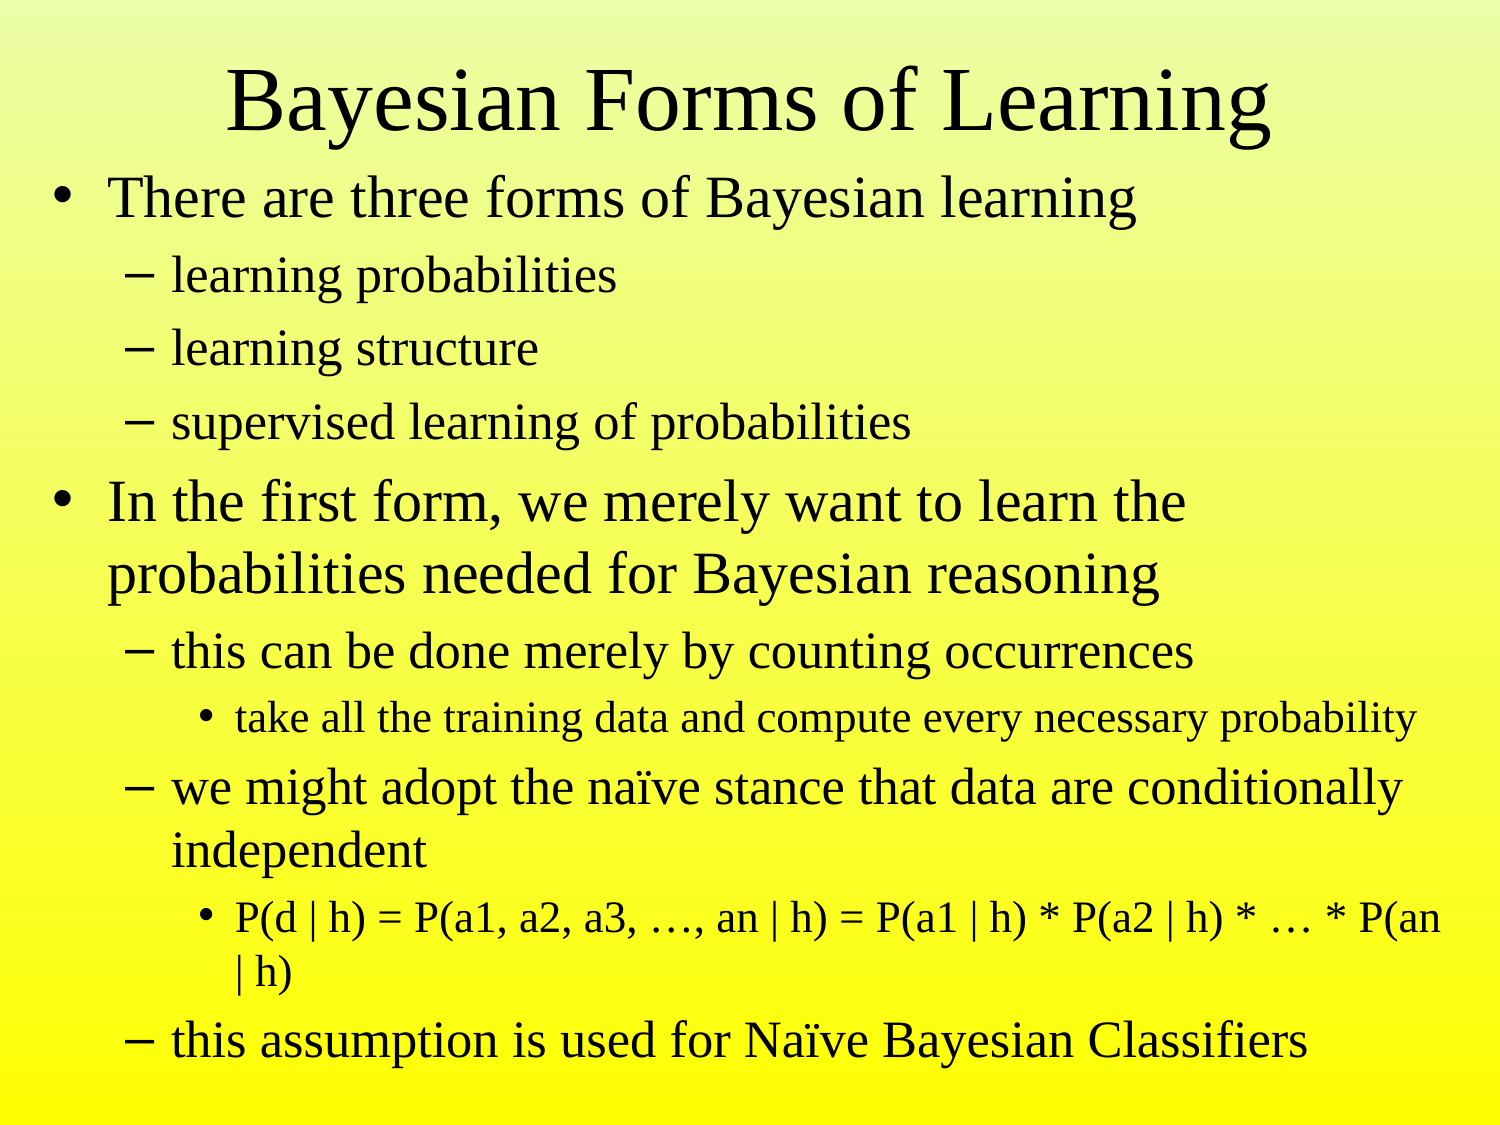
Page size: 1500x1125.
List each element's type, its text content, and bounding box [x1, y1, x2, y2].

list There are three forms of Bayesian learning learning probabilities learning structure supervised learning of probabilities In the first form, we merely want to learn the probabilities needed for Bayesian reasoning this can be done merely by counting occurrences take all the training data and compute every necessary probability we might adopt the naïve stance that data are conditionally independent P(d | h) = P(a1, a2, a3, …, an | h) = P(a1 | h) * P(a2 | h) * … * P(an | h) this assumption is used for Naïve Bayesian Classifiers [37, 149, 1463, 1088]
title Bayesian Forms of Learning [75, 0, 1425, 149]
